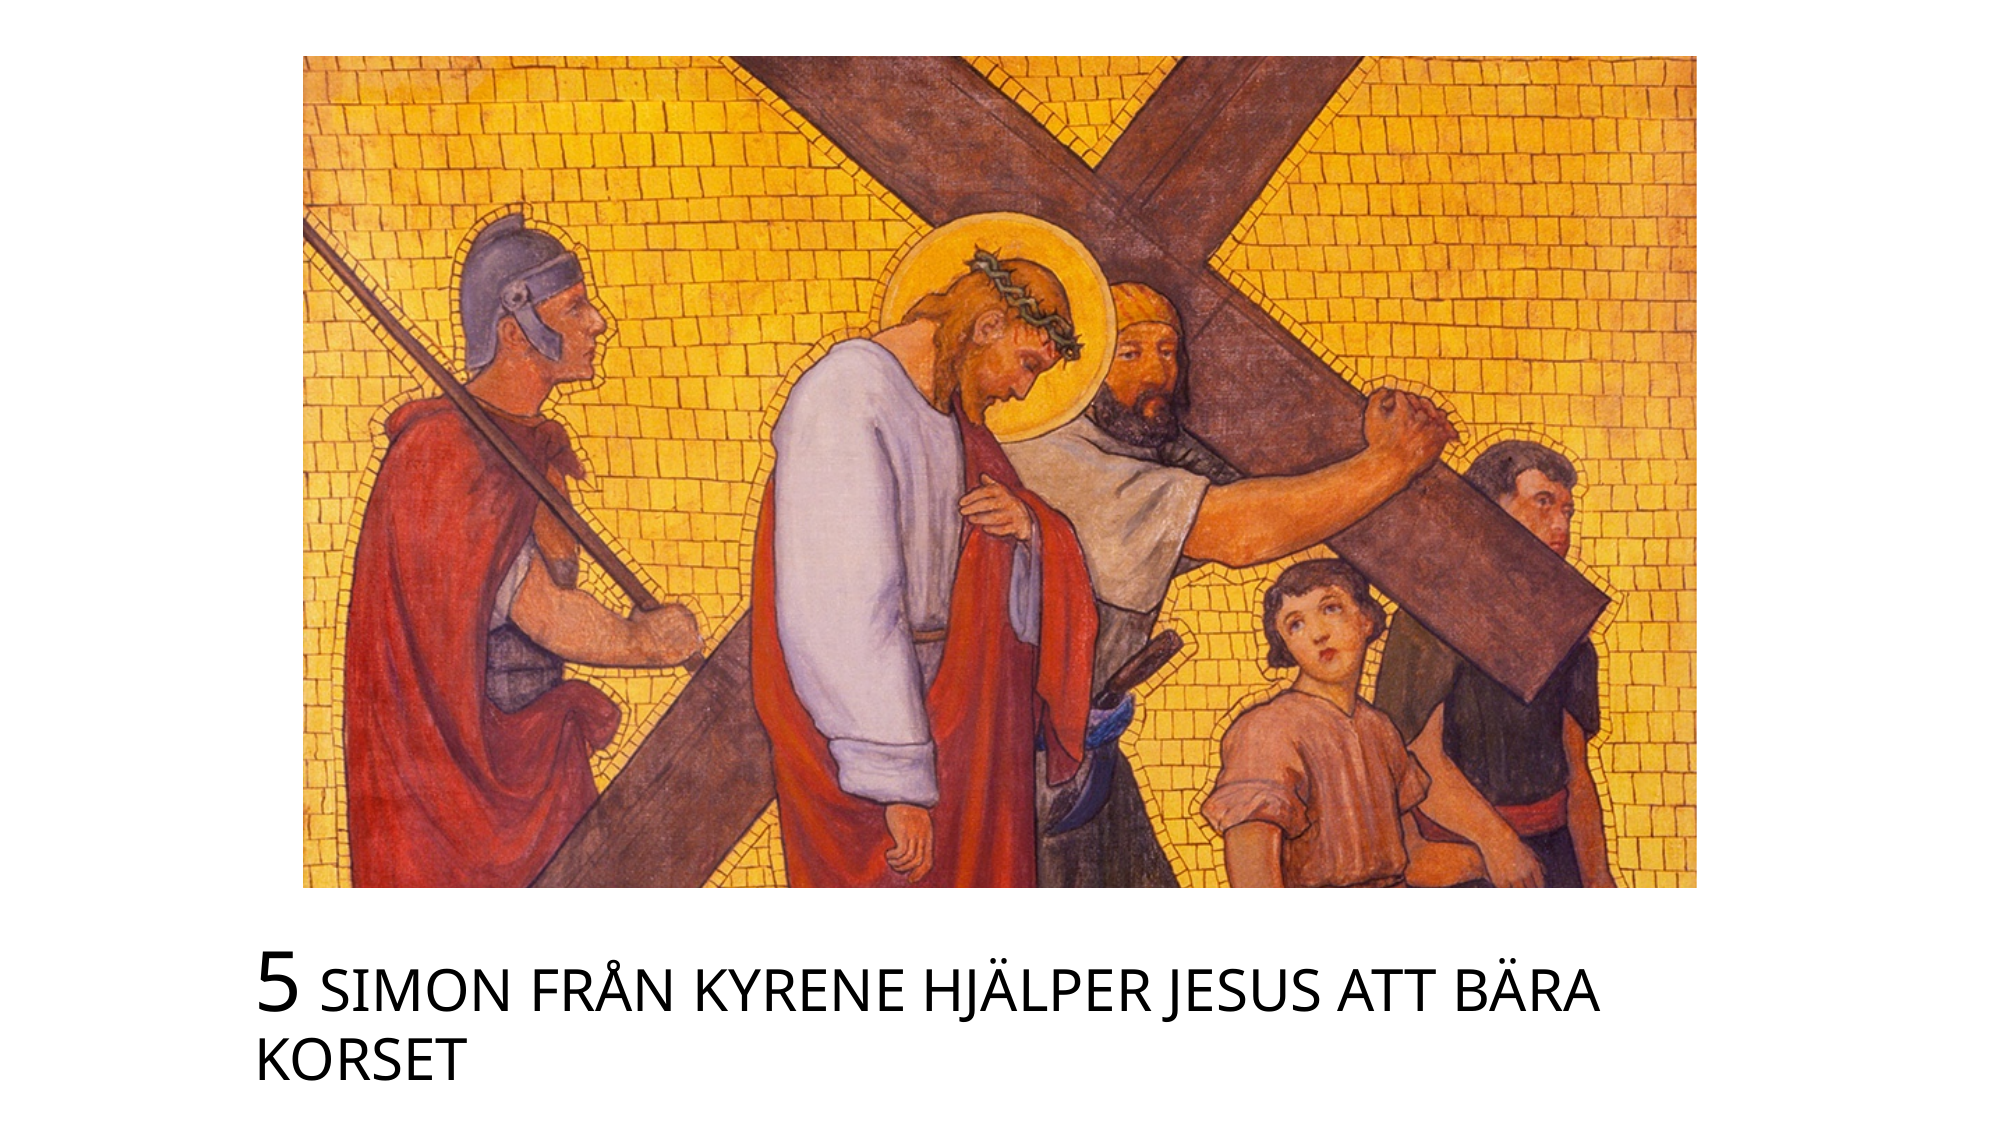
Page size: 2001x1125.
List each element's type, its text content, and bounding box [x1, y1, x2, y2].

picture [303, 56, 1697, 888]
list 5 SIMON FRÅN KYRENE HJÄLPER JESUS ATT BÄRA KORSET [239, 932, 1761, 1039]
